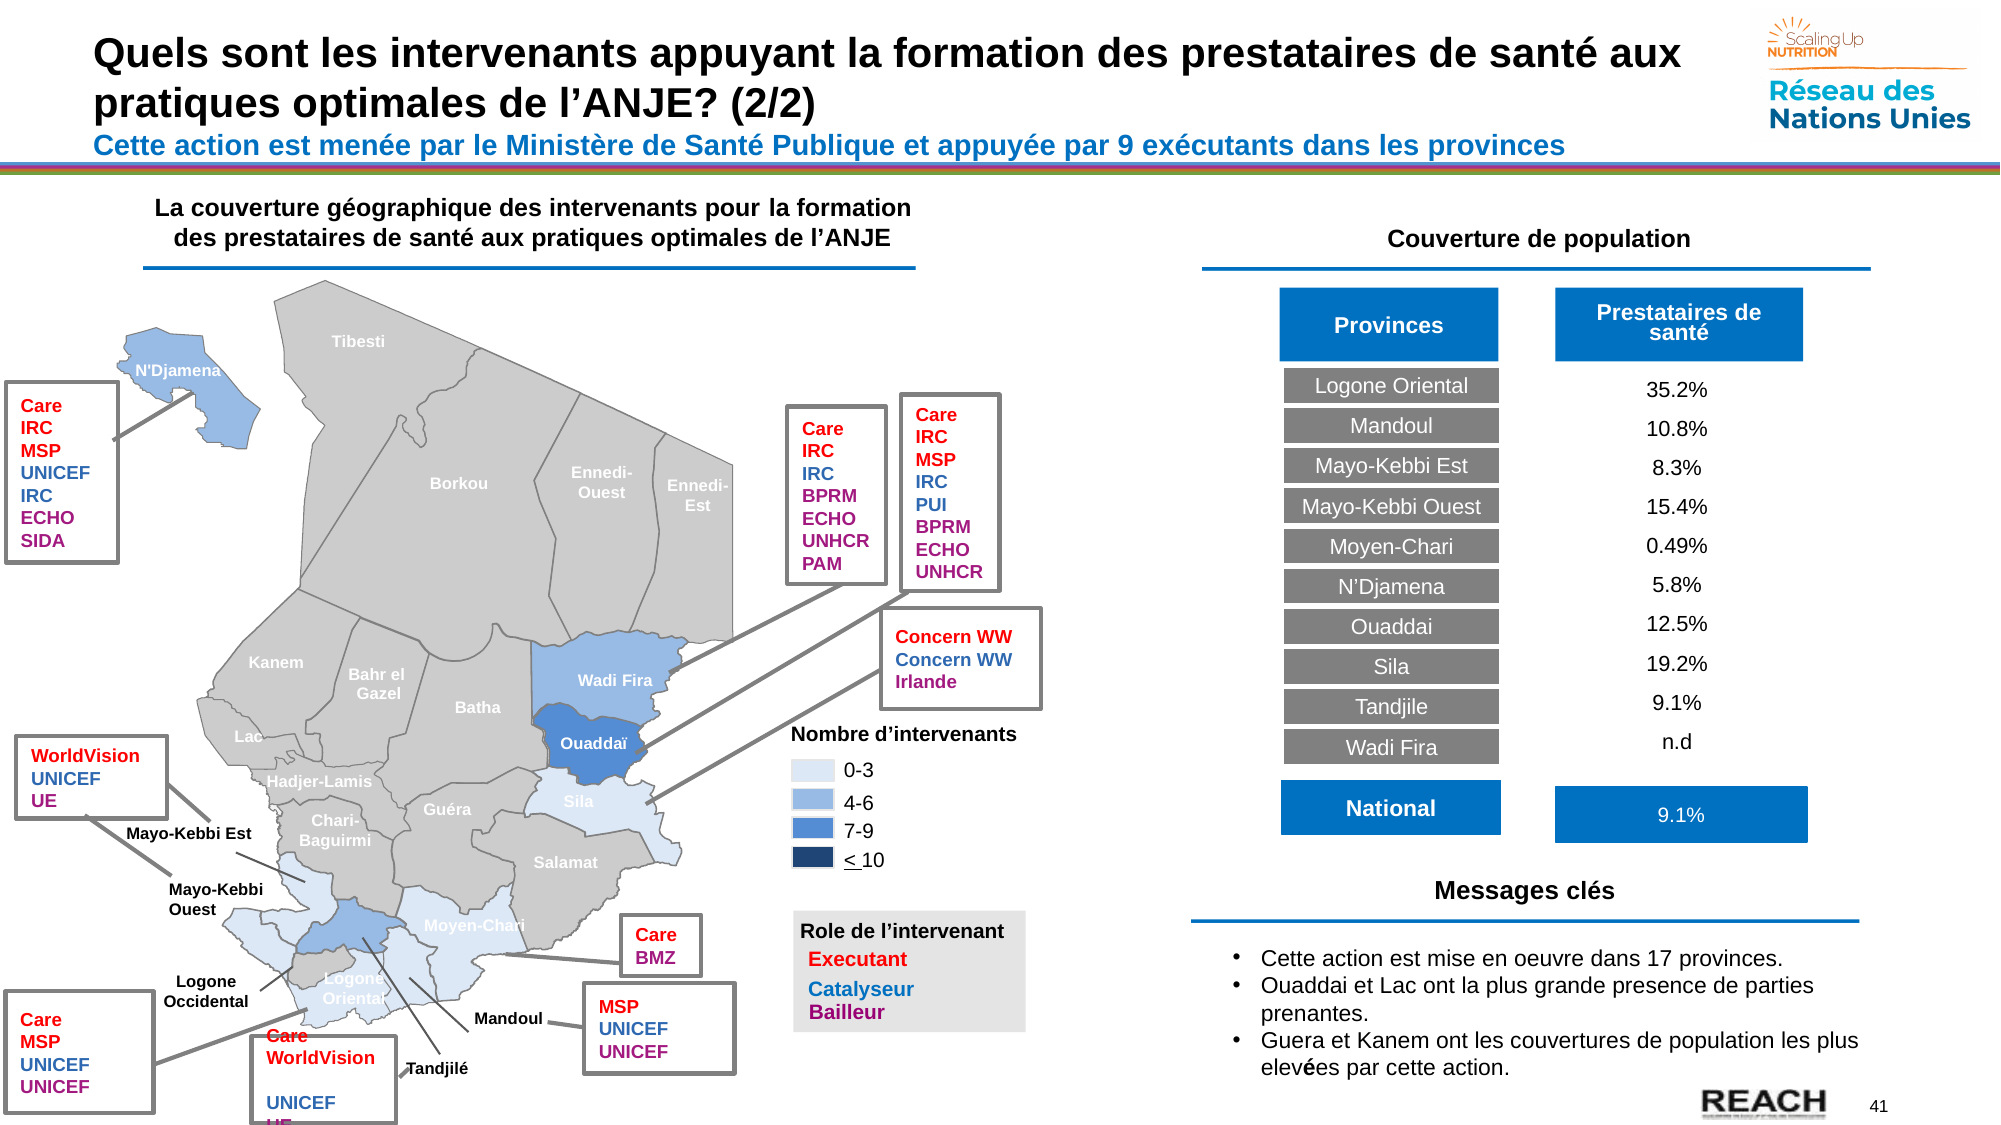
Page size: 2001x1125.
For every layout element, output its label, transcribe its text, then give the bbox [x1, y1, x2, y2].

text_box < 10 [843, 846, 968, 872]
table_cell N’Djamena [1284, 569, 1499, 603]
text_box Care WorldVision UNICEF UE [249, 1086, 398, 1125]
table_cell n.d [1553, 724, 1801, 758]
table_cell 10.8% [1553, 411, 1801, 445]
text_box La couverture géographique des intervenants pour la formation des prestataires de santé aux pratiques optimales de l’ANJE [143, 176, 924, 267]
table_cell Mayo-Kebbi Ouest [1284, 488, 1499, 523]
text_box Prestataires de santé [1553, 286, 1805, 364]
text_box Cette action est mise en oeuvre dans 17 provinces. Ouaddai et Lac ont la plus grande presence de parties prenantes. Guera et Kanem ont les couvertures de population les plus elevées par cette action. [1217, 928, 1893, 1125]
text_box [790, 845, 836, 870]
text_box [790, 815, 836, 841]
table_cell 5.8% [1553, 568, 1801, 601]
text_box 4-6 [843, 789, 975, 815]
text_box Couverture de population [1202, 207, 1877, 267]
table_cell Sila [1284, 649, 1499, 684]
table_cell 0.49% [1553, 528, 1801, 562]
text_box Care IRC MSP IRC PUI BPRM ECHO UNHCR [737, 392, 1002, 696]
text_box Bailleur [794, 997, 934, 1025]
text_box Nombre d’intervenants [790, 718, 1058, 761]
text_box Care IRC IRC BPRM ECHO UNHCR PAM [737, 404, 888, 641]
table_cell Mayo-Kebbi Est [1284, 448, 1499, 483]
table_header 35.2% [1553, 372, 1801, 405]
table_cell Moyen-Chari [1284, 529, 1499, 563]
text_box WorldVision UNICEF UE [14, 734, 111, 837]
table_header Logone Oriental [1284, 368, 1499, 403]
text_box 7-9 [843, 818, 986, 844]
table_cell Tandjile [1284, 689, 1499, 724]
text_box 9.1% [1553, 785, 1809, 844]
table_cell 19.2% [1553, 646, 1801, 680]
text_box Concern WW Concern WW Irlande [737, 606, 1043, 755]
table_cell Ouaddai [1284, 609, 1499, 644]
text_box [790, 758, 836, 784]
table_cell 12.5% [1553, 607, 1801, 640]
text_box 0-3 [843, 756, 1026, 782]
text_box Role de l’intervenant [800, 919, 1081, 957]
text_box Executant [793, 948, 953, 968]
picture [1750, 6, 1981, 142]
text_box Care MSP UNICEF UNICEF [3, 989, 156, 1115]
text_box Provinces [1278, 286, 1500, 362]
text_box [116, 280, 734, 1079]
text_box [790, 786, 836, 812]
text_box Quels sont les intervenants appuyant la formation des prestataires de santé aux pratiques optimales de l’ANJE? (2/2) Cette action est menée par le Ministère de Santé Publique et appuyée par 9 exécutants dans les provinces [78, 18, 1895, 155]
table_cell Mandoul [1284, 408, 1499, 443]
text_box [791, 908, 1028, 1034]
table_cell Wadi Fira [1284, 729, 1499, 764]
table_cell 9.1% [1553, 685, 1801, 719]
text_box Messages clés [1191, 858, 1866, 920]
table_cell 8.3% [1553, 450, 1801, 484]
text_box Catalyseur [793, 974, 934, 1001]
text_box Care IRC MSP UNICEF IRC ECHO SIDA [4, 380, 111, 565]
text_box National [1280, 778, 1503, 836]
table_cell 15.4% [1553, 489, 1801, 523]
